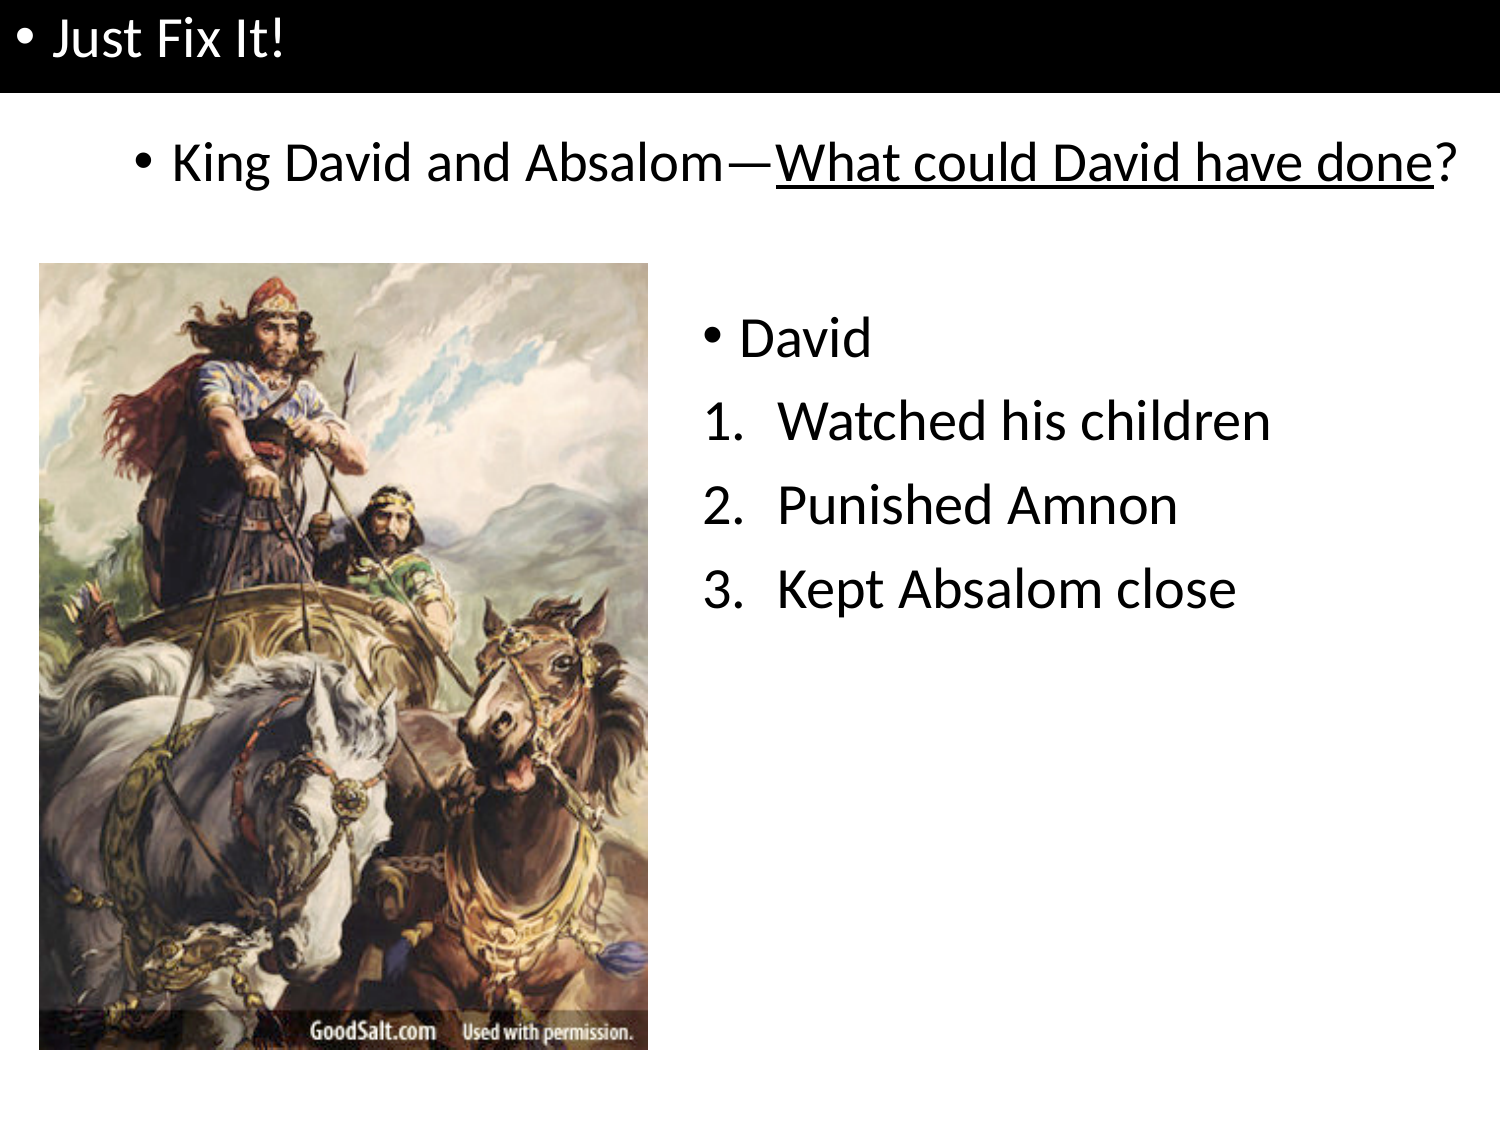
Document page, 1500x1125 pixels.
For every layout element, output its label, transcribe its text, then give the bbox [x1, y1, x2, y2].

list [39, 263, 648, 1050]
text_box King David and Absalom—What could David have done? [118, 125, 1500, 218]
text_box Just Fix It! [0, 0, 1500, 93]
list David Watched his children Punished Amnon Kept Absalom close [687, 299, 1500, 1014]
